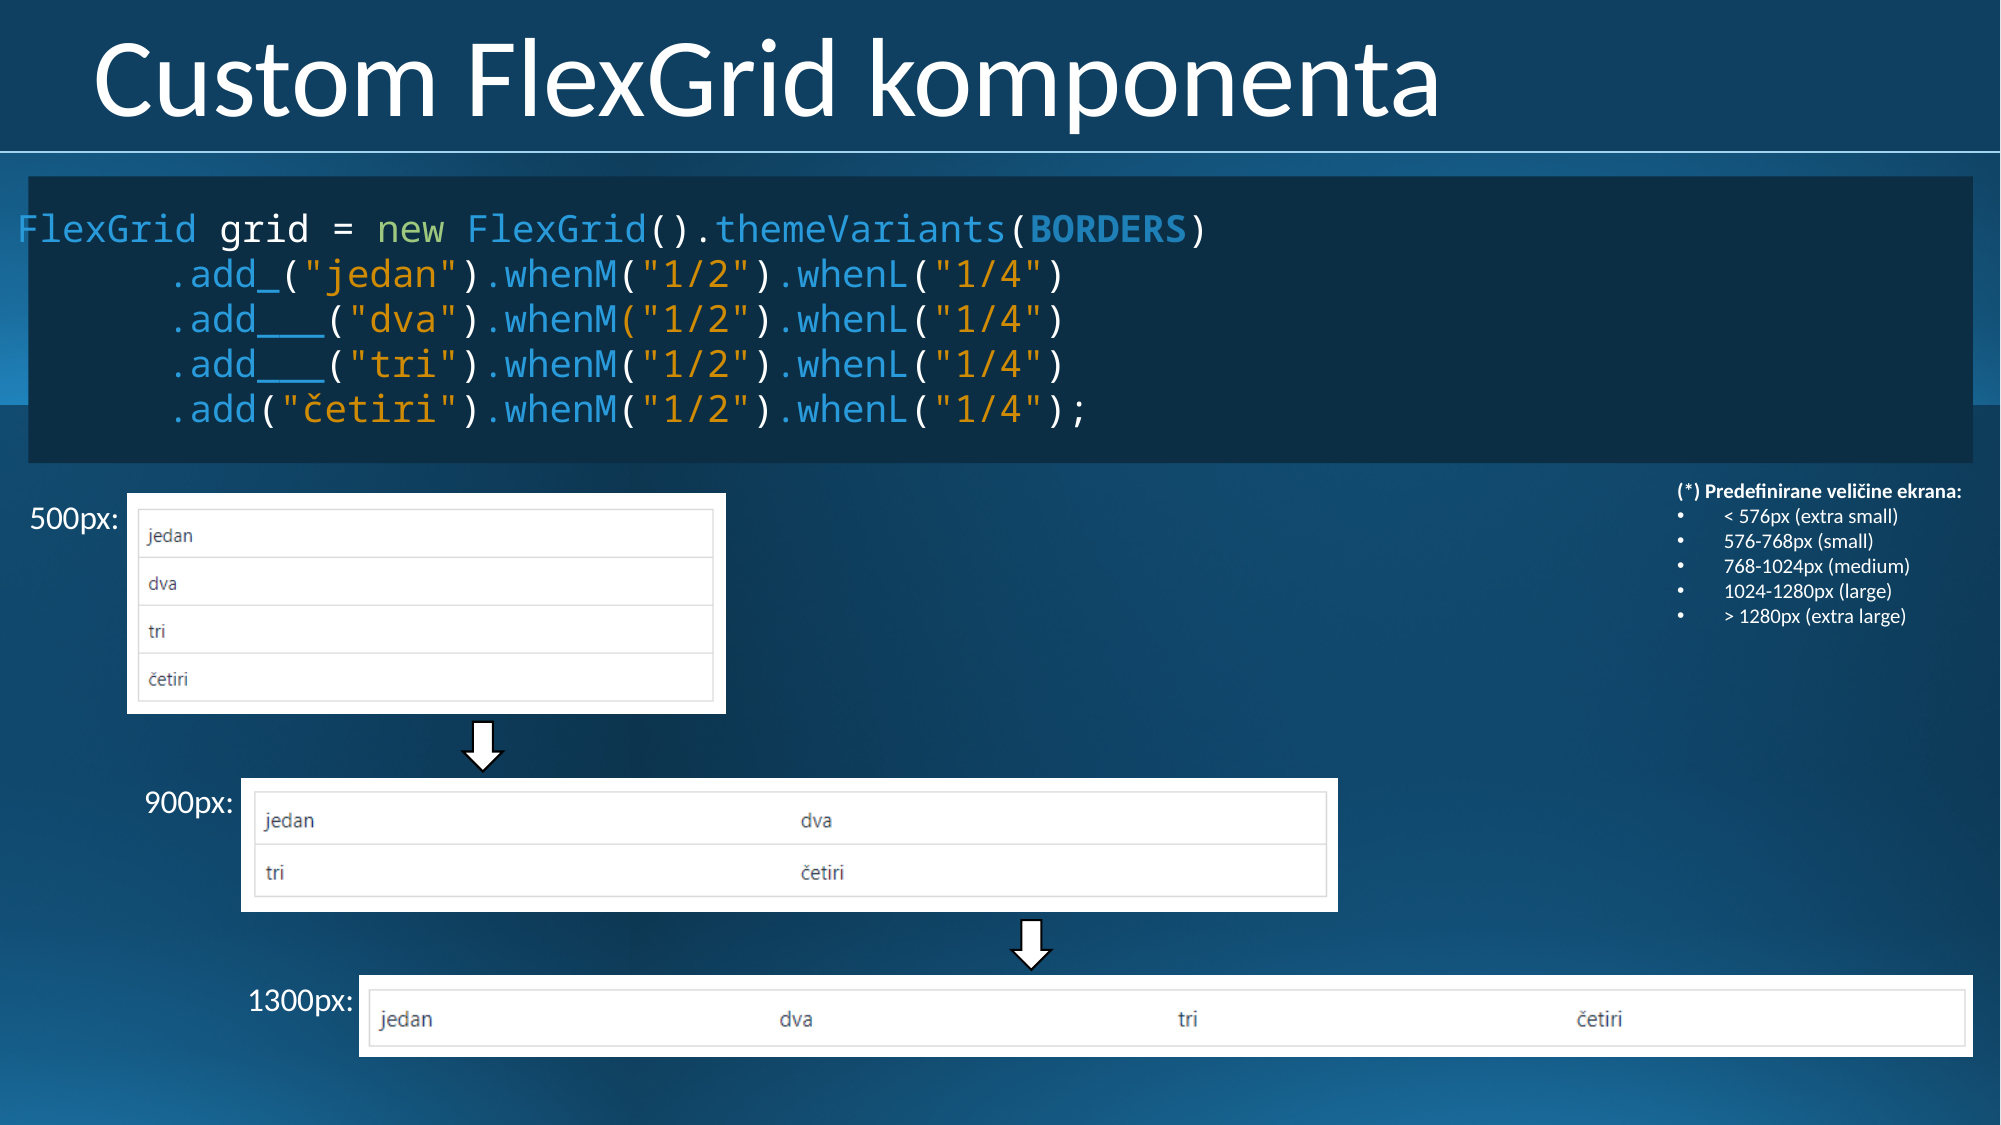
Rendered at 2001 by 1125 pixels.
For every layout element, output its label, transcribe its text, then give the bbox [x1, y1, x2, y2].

text_box [27, 175, 1974, 464]
text_box 500px: [14, 488, 135, 544]
title Custom FlexGrid komponenta [78, 4, 1893, 151]
text_box [0, 0, 2000, 151]
title Custom FlexGrid komponenta [78, 153, 1893, 157]
text_box [460, 720, 506, 773]
text_box FlexGrid grid = new FlexGrid().themeVariants(BORDERS) .add_("jedan").whenM("1/2").whenL("1/4") .add___("dva").whenM("1/2").whenL("1/4") .add___("tri").whenM("1/2").whenL("1/4") .add("četiri").whenM("1/2").whenL("1/4"); [2, 197, 1225, 483]
text_box 1300px: [232, 970, 370, 1026]
picture [0, 0, 2001, 1125]
text_box (*) Predefinirane veličine ekrana: < 576px (extra small) 576-768px (small) 768-1024px (medium) 1024-1280px (large) > 1280px (extra large) [1662, 470, 1978, 661]
text_box [1008, 919, 1054, 972]
text_box 900px: [129, 773, 250, 828]
